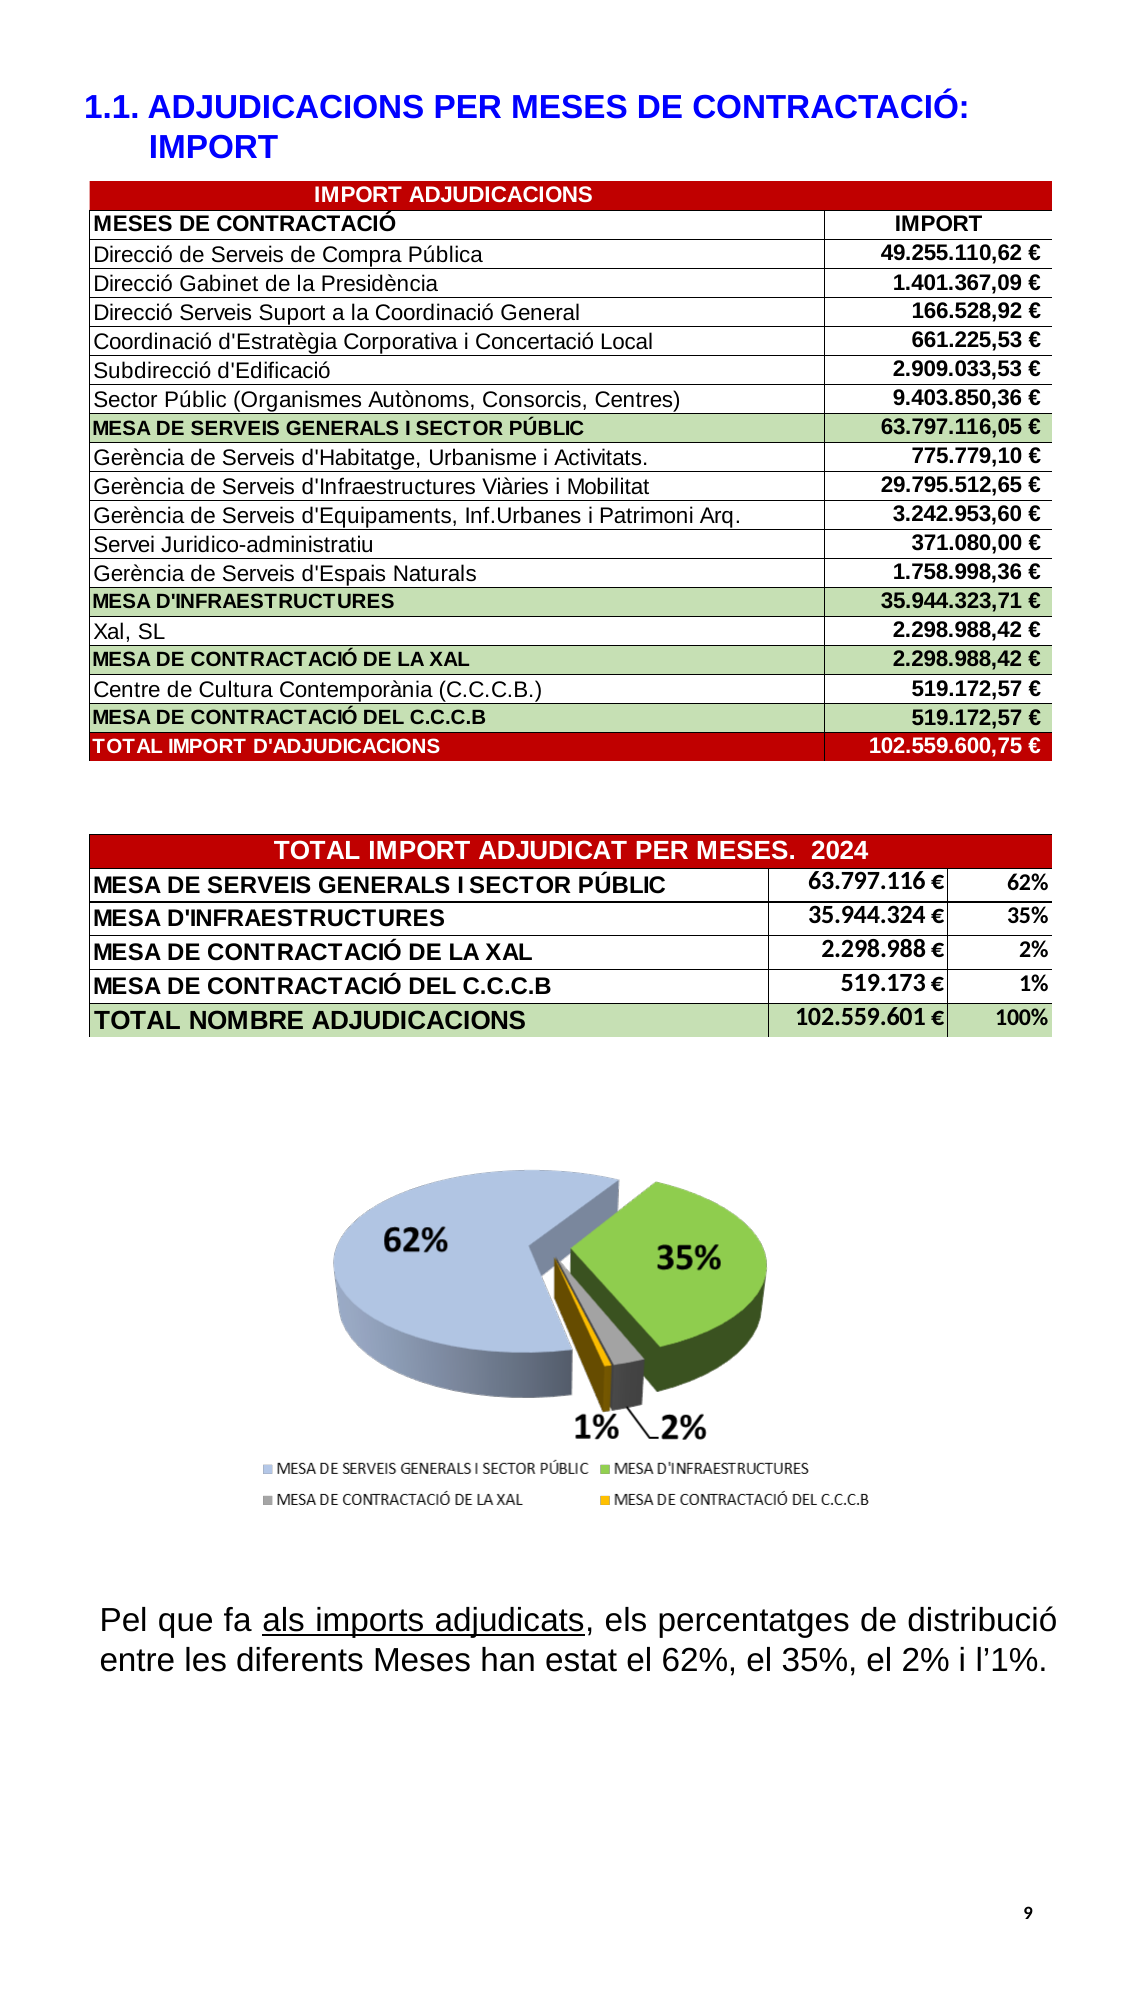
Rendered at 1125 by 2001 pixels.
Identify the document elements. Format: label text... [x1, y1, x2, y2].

slide_number 9 [959, 1858, 1048, 1966]
picture [118, 1097, 1023, 1529]
text_box 1.1. ADJUDICACIONS PER MESES DE CONTRACTACIÓ: IMPORT [69, 78, 1004, 173]
text_box Pel que fa als imports adjudicats, els percentatges de distribució entre les diferents Meses han estat el 62%, el 35%, el 2% i l’1%. [84, 1590, 1073, 1686]
picture [88, 180, 1053, 762]
picture [88, 833, 1053, 1039]
